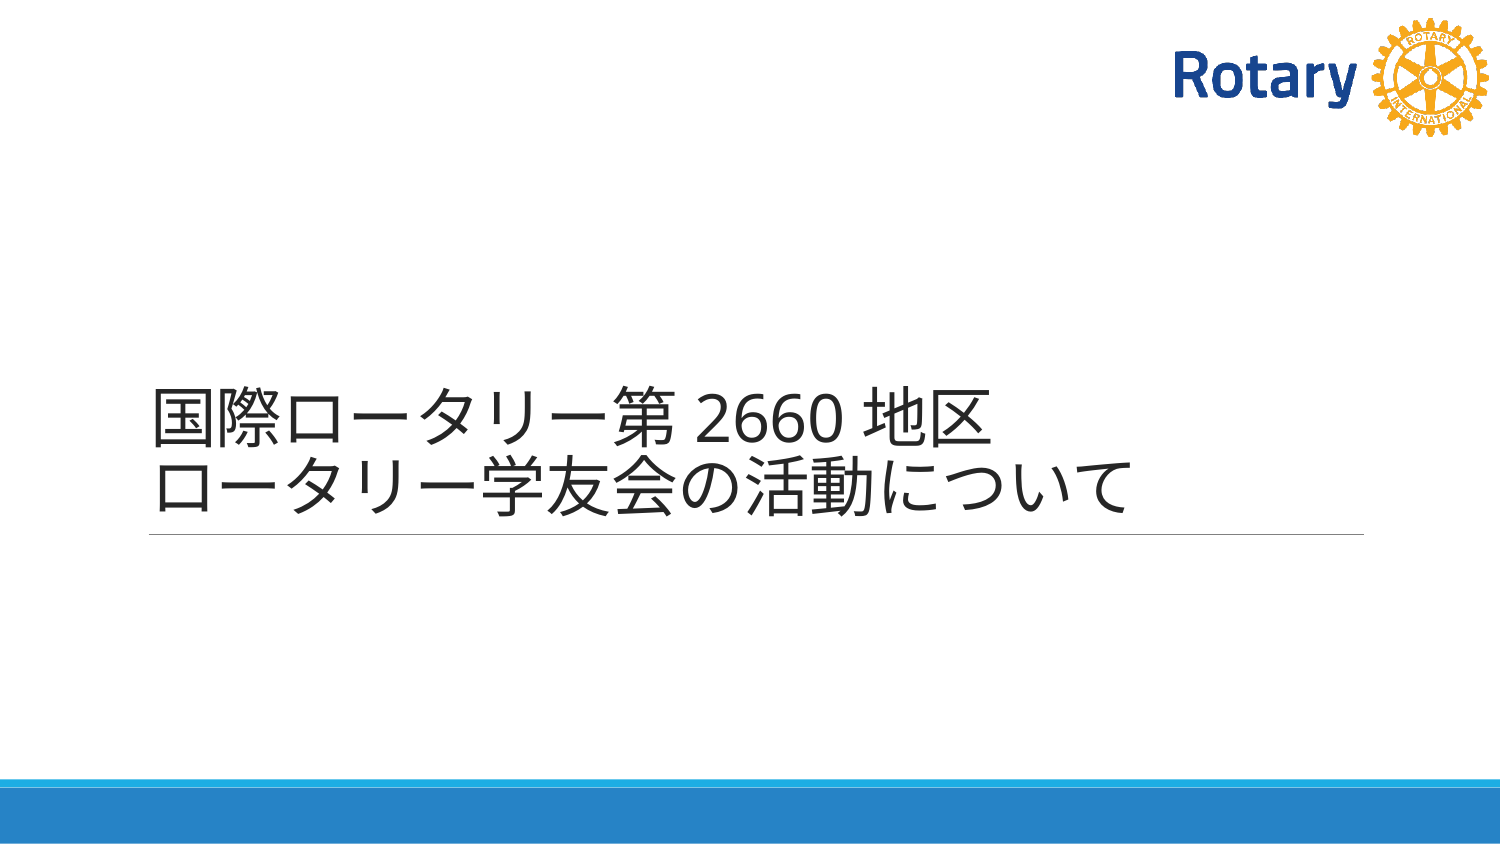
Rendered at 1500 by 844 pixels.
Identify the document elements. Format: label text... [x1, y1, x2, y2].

picture [1174, 18, 1489, 137]
title 国際ロータリー第2660地区 ロータリー学友会の活動について [135, 93, 1373, 533]
